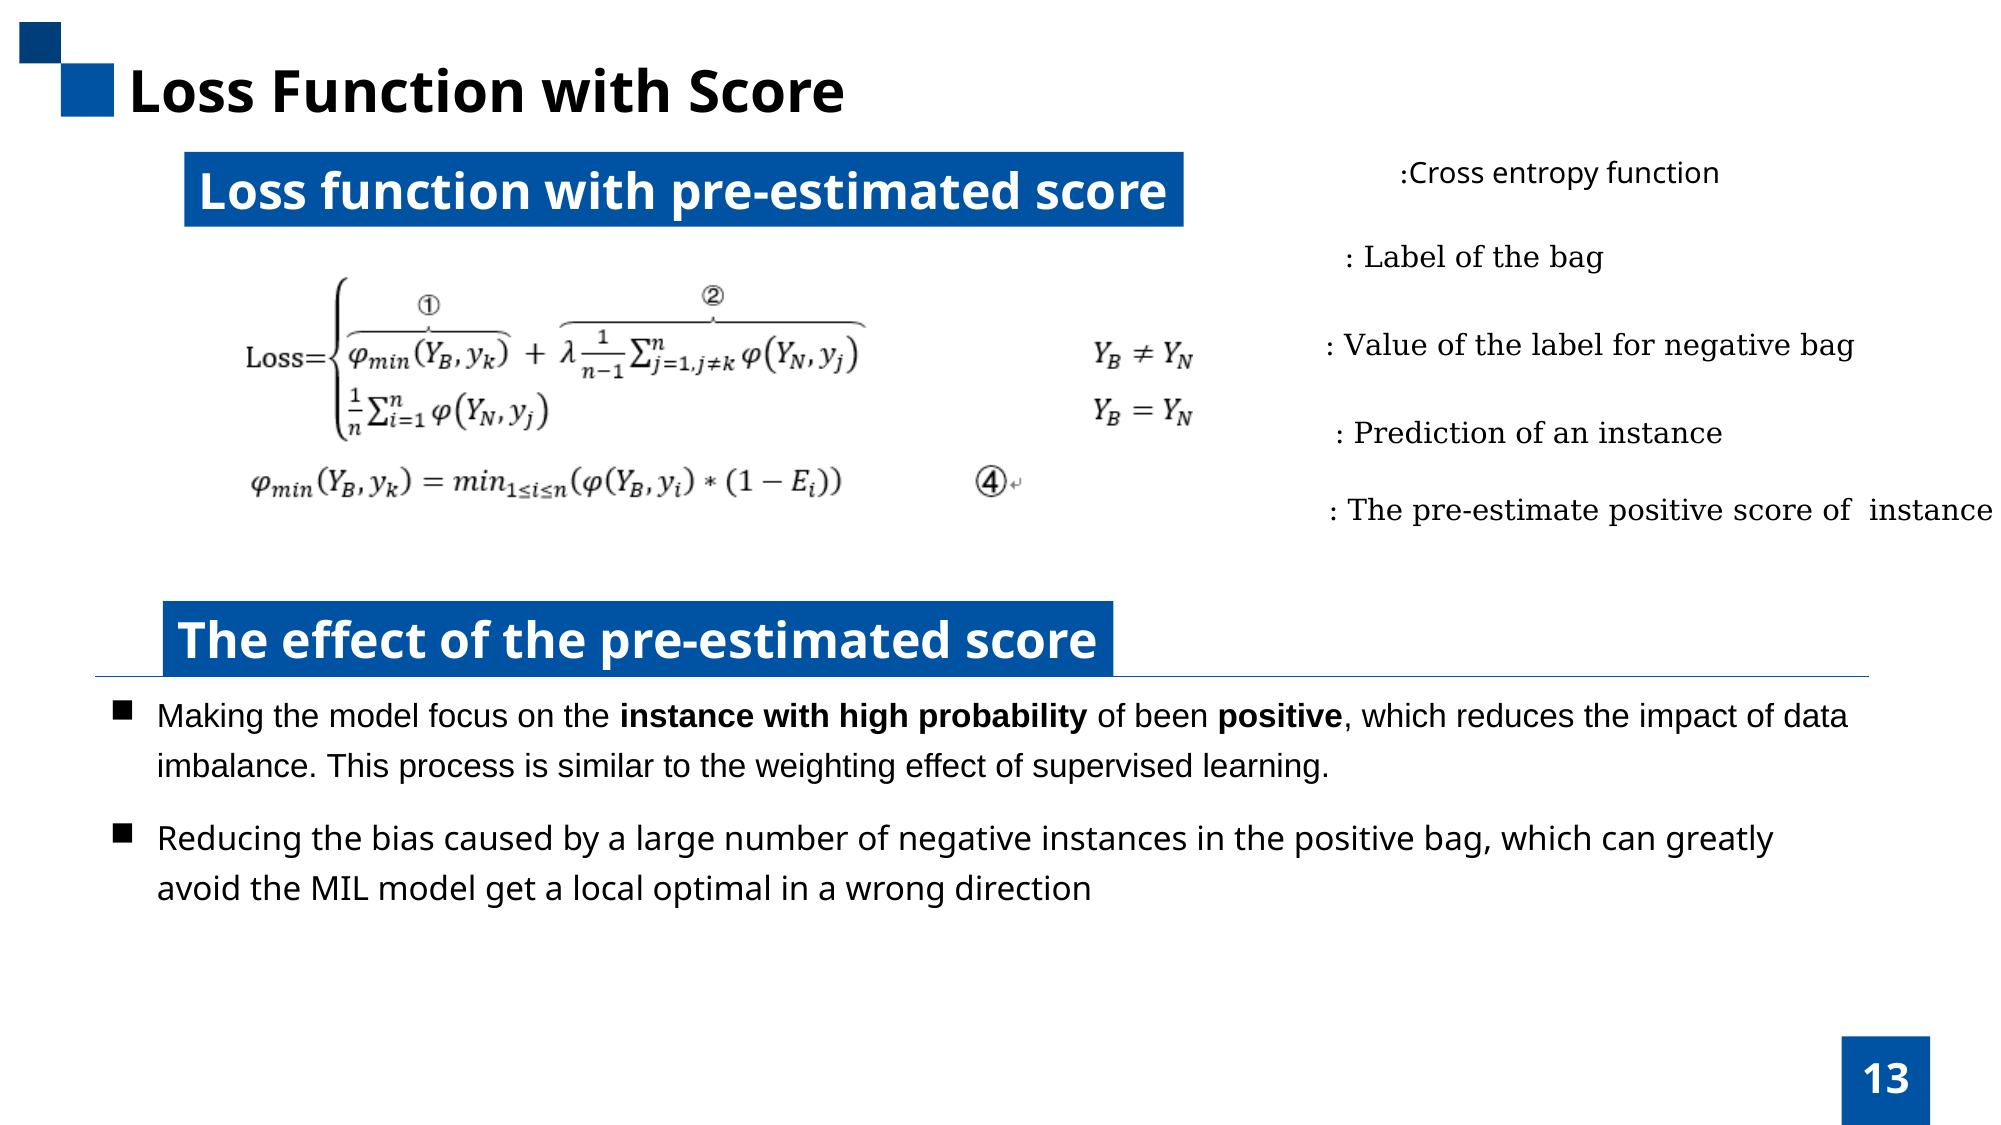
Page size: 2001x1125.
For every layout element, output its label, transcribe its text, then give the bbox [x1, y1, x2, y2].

text_box Loss function with pre-estimated score [184, 151, 1184, 227]
text_box Reducing the bias caused by a large number of negative instances in the positive bag, which can greatly avoid the MIL model get a local optimal in a wrong direction [95, 800, 1867, 915]
text_box Making the model focus on the instance with high probability of been positive, which reduces the impact of data imbalance. This process is similar to the weighting effect of supervised learning. [95, 677, 1867, 792]
slide_number 13 [1771, 1050, 2000, 1111]
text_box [95, 601, 1870, 677]
picture [244, 265, 1193, 510]
text_box Loss Function with Score [113, 47, 1000, 132]
